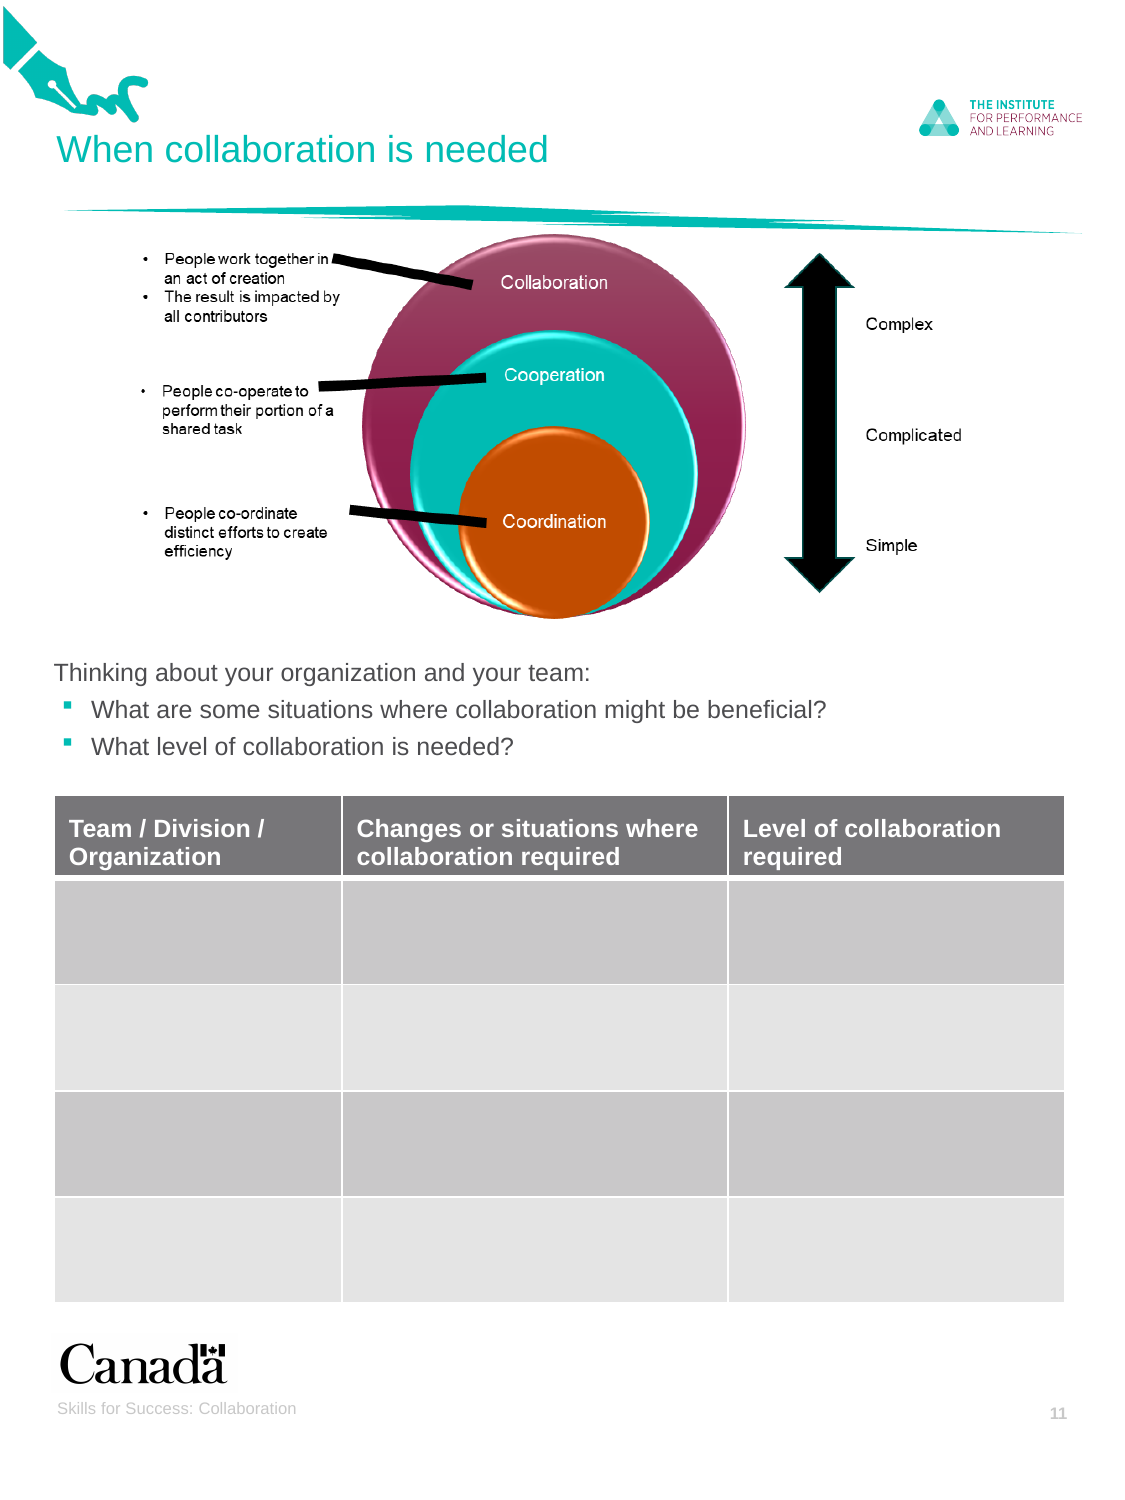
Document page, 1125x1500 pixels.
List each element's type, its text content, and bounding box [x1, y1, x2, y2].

table_cell [729, 1198, 1064, 1302]
table_cell [343, 1092, 727, 1196]
picture [127, 232, 991, 620]
picture [1068, 87, 1094, 148]
picture [0, 0, 151, 141]
table_header Level of collaboration required [729, 796, 1064, 875]
table_cell [343, 985, 727, 1090]
slide_number 11 [949, 1390, 1068, 1435]
list Thinking about your organization and your team: What are some situations where collaboration might be beneficial? What level of collaboration is needed? [53, 654, 1065, 763]
footer Skills for Success: Collaboration [57, 1380, 437, 1435]
table_cell [55, 1198, 341, 1302]
table_cell [55, 985, 341, 1090]
picture [51, 1333, 238, 1393]
table_cell [729, 985, 1064, 1090]
table_cell [343, 1198, 727, 1302]
table_cell [729, 1092, 1064, 1196]
table_cell [55, 1092, 341, 1196]
table_cell [729, 881, 1064, 984]
title When collaboration is needed [56, 79, 1068, 222]
table_cell [55, 881, 341, 984]
table_header Changes or situations where collaboration required [343, 796, 727, 875]
table_cell [343, 881, 727, 984]
table_header Team / Division / Organization [55, 796, 341, 875]
